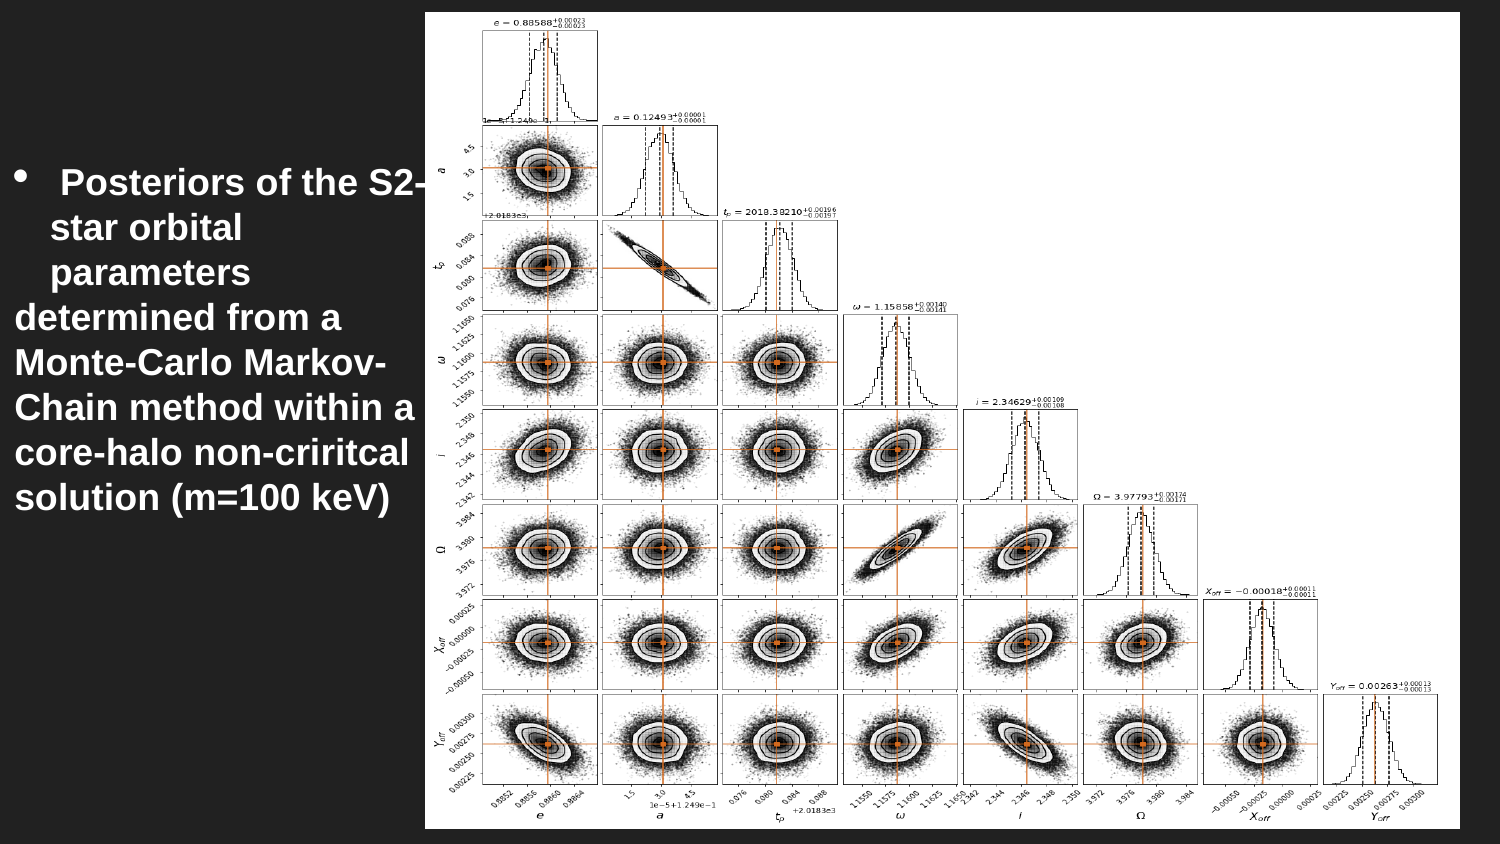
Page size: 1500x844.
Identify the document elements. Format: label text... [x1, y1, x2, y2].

picture [425, 12, 1460, 829]
text_box Posteriors of the S2-star orbital parameters determined from ​a Monte-Carlo Markov-Chain method within a core-halo non-criritcal solution (m=100 keV) [0, 150, 420, 526]
